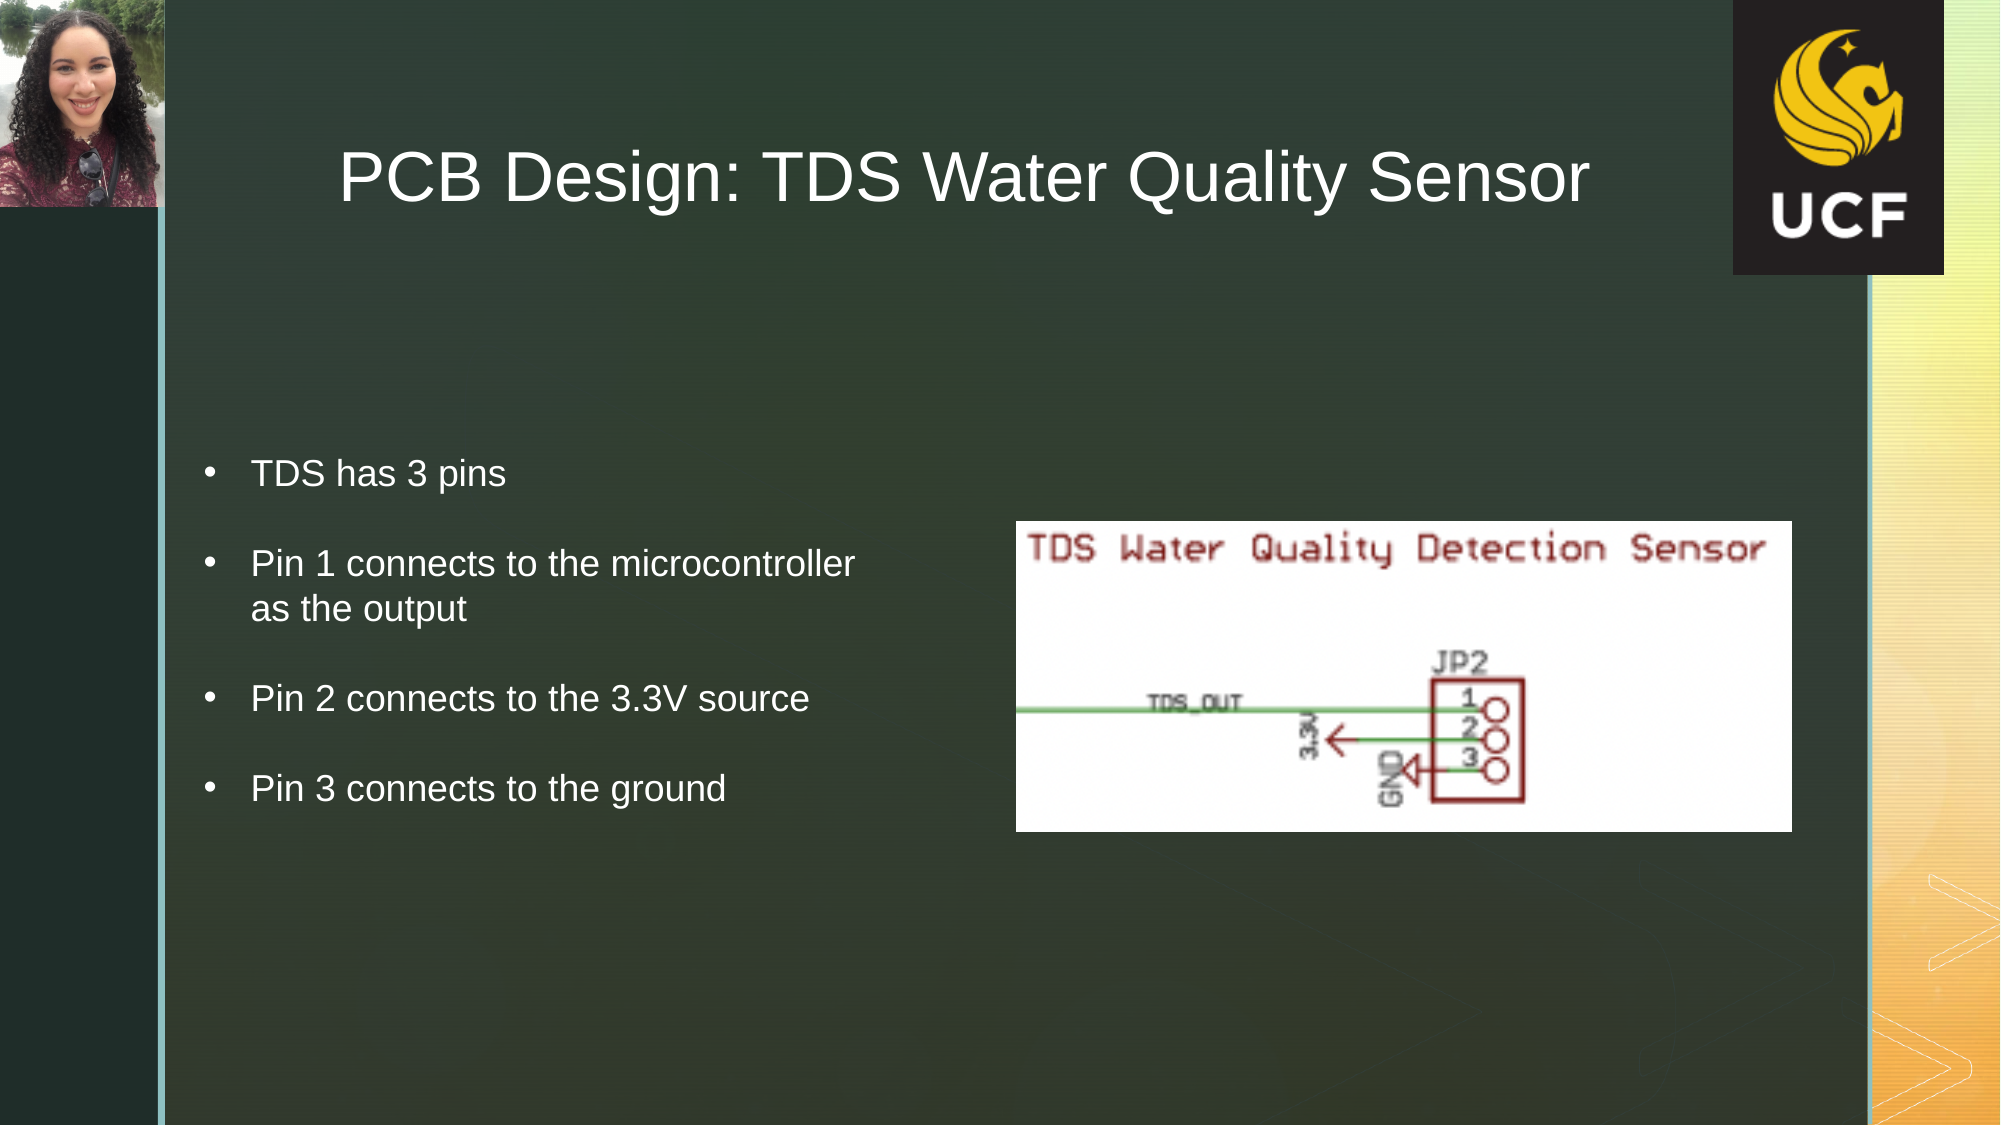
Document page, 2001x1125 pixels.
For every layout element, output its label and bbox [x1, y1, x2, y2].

picture [0, 0, 2001, 1125]
list [1016, 521, 1792, 832]
